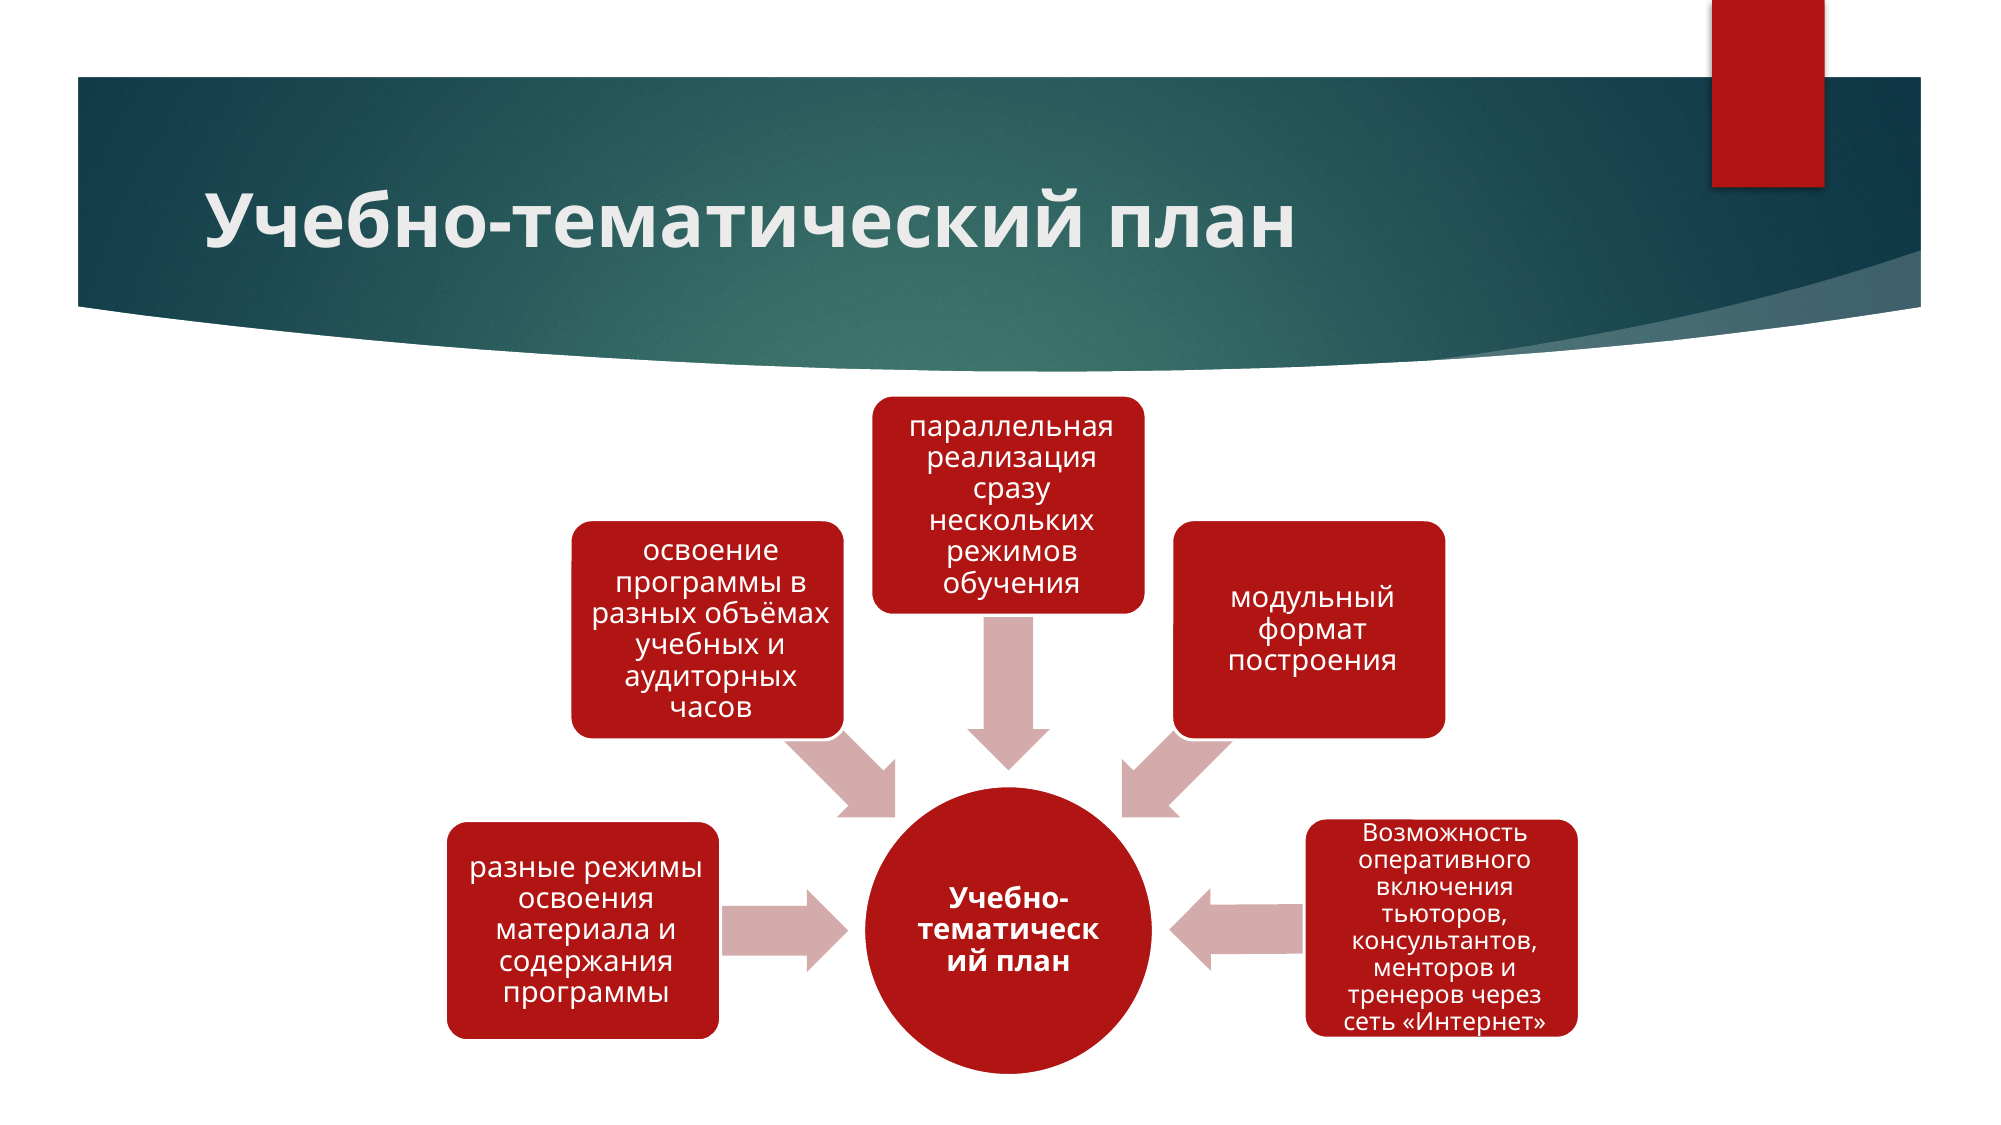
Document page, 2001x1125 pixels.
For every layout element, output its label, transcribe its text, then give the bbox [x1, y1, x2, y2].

title Учебно-тематический план [189, 159, 1638, 276]
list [68, 394, 1949, 1076]
